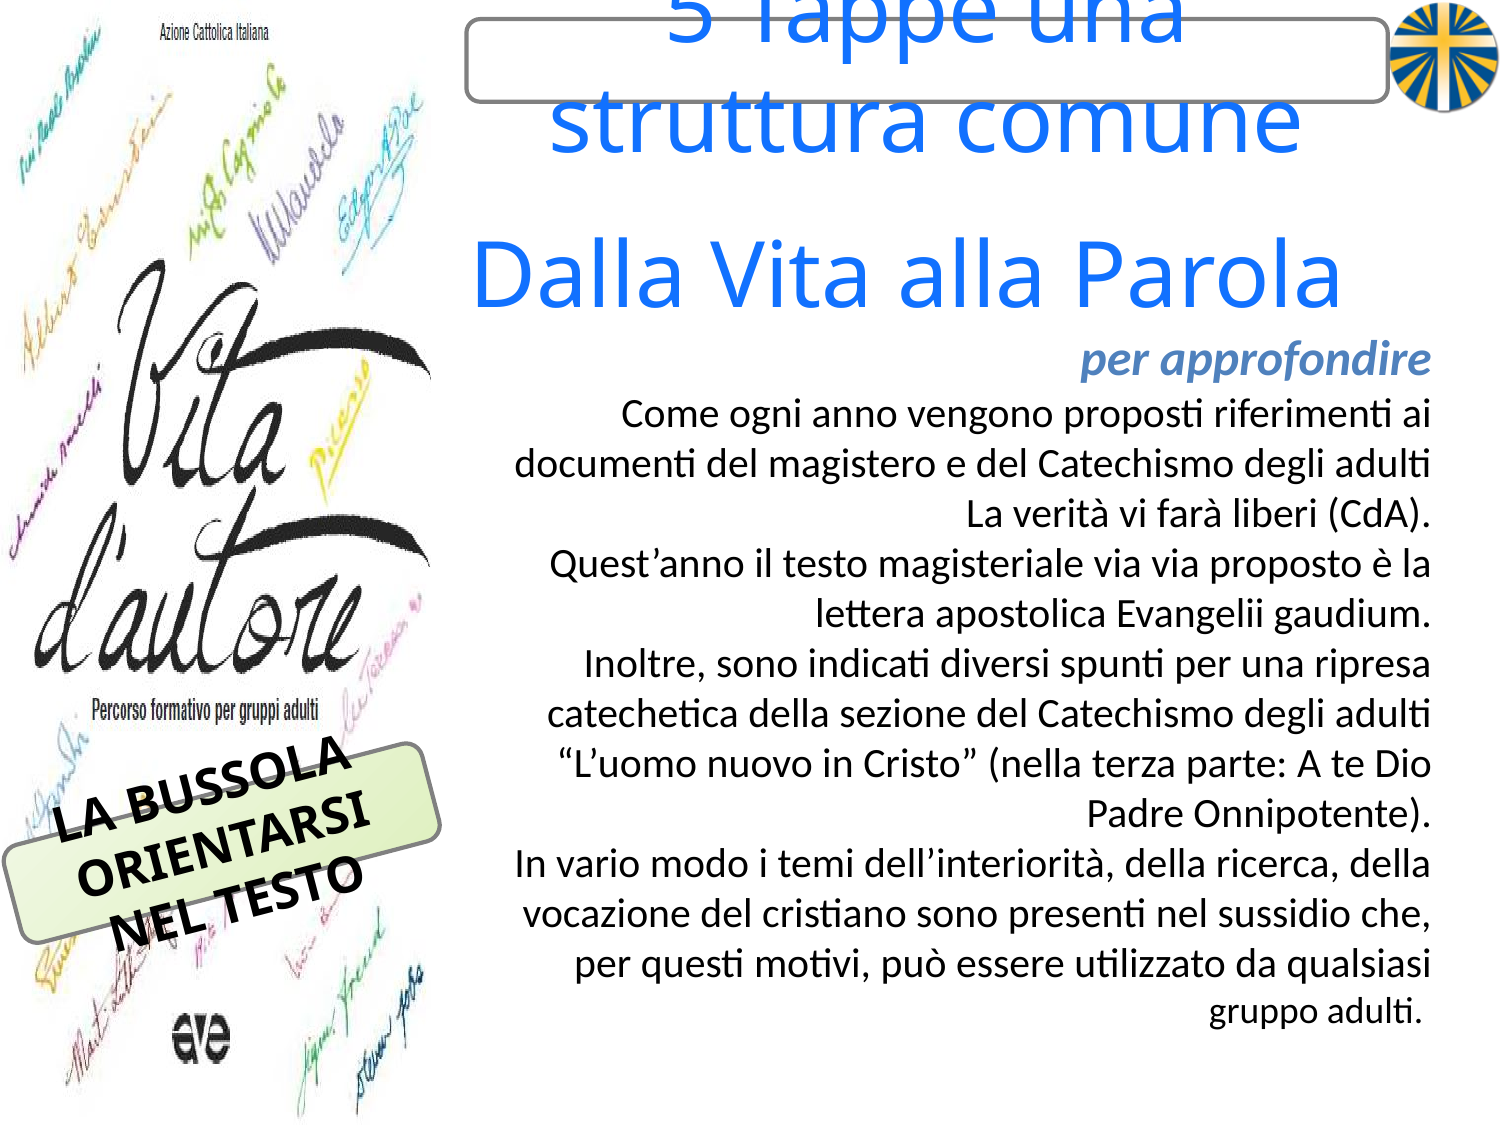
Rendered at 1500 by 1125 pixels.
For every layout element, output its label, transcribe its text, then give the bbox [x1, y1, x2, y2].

text_box Dalla Vita alla Parola per approfondire Come ogni anno vengono proposti riferimenti ai documenti del magistero e del Catechismo degli adulti La verità vi farà liberi (CdA). Quest’anno il testo magisteriale via via proposto è la lettera apostolica Evangelii gaudium. Inoltre, sono indicati diversi spunti per una ripresa catechetica della sezione del Catechismo degli adulti “L’uomo nuovo in Cristo” (nella terza parte: A te Dio Padre Onnipotente). In vario modo i temi dell’interiorità, della ricerca, della vocazione del cristiano sono presenti nel sussidio che, per questi motivi, può essere utilizzato da qualsiasi gruppo adulti. [454, 208, 1447, 1038]
text_box 5 Tappe una struttura comune [464, 16, 1382, 104]
picture [0, 0, 432, 1125]
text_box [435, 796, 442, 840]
picture [1387, 1, 1500, 114]
